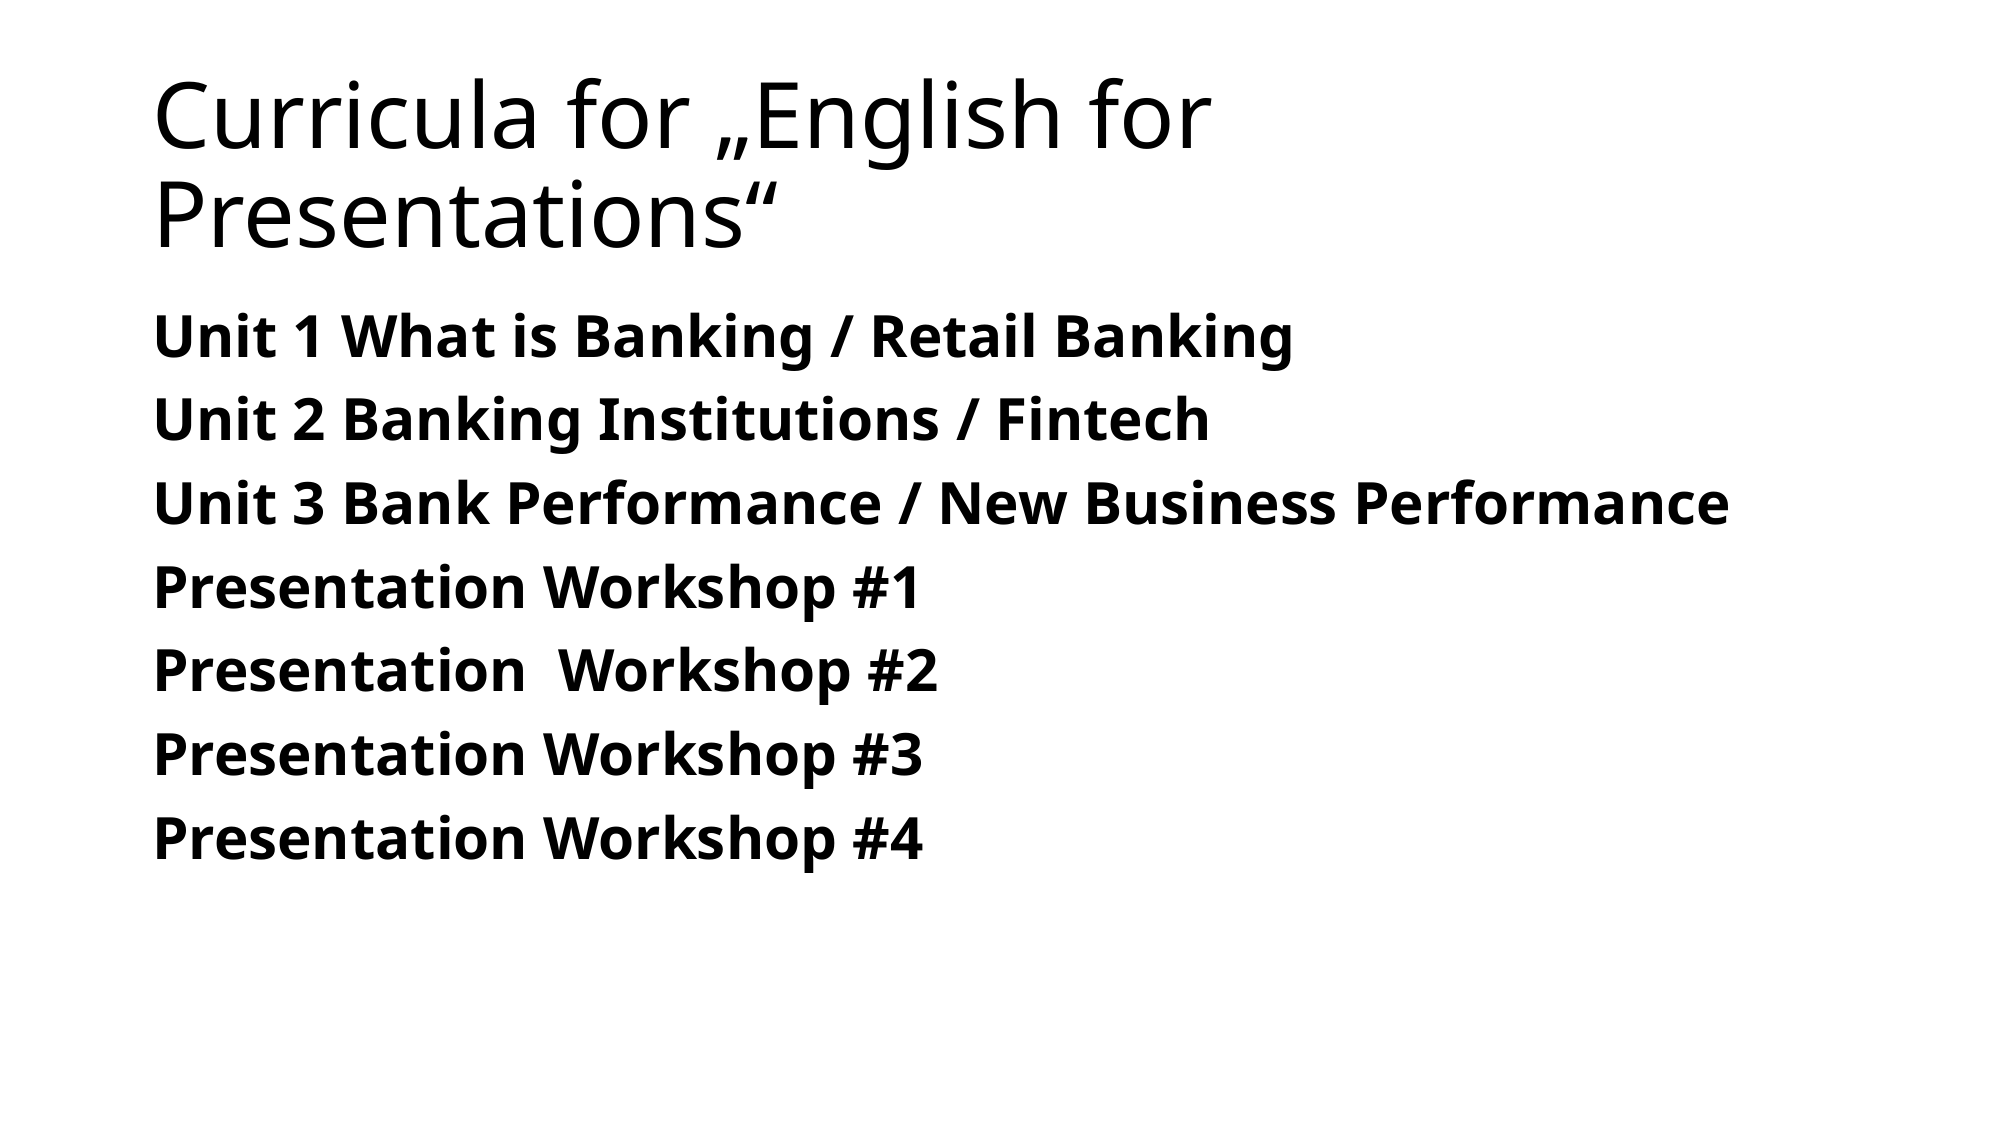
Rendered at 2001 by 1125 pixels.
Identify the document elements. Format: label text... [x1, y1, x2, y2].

title Curricula for „English for Presentations“ [137, 59, 1863, 278]
list Unit 1 What is Banking / Retail Banking Unit 2 Banking Institutions / Fintech Unit 3 Bank Performance / New Business Performance Presentation Workshop #1 Presentation Workshop #2 Presentation Workshop #3 Presentation Workshop #4 [137, 299, 1863, 1014]
